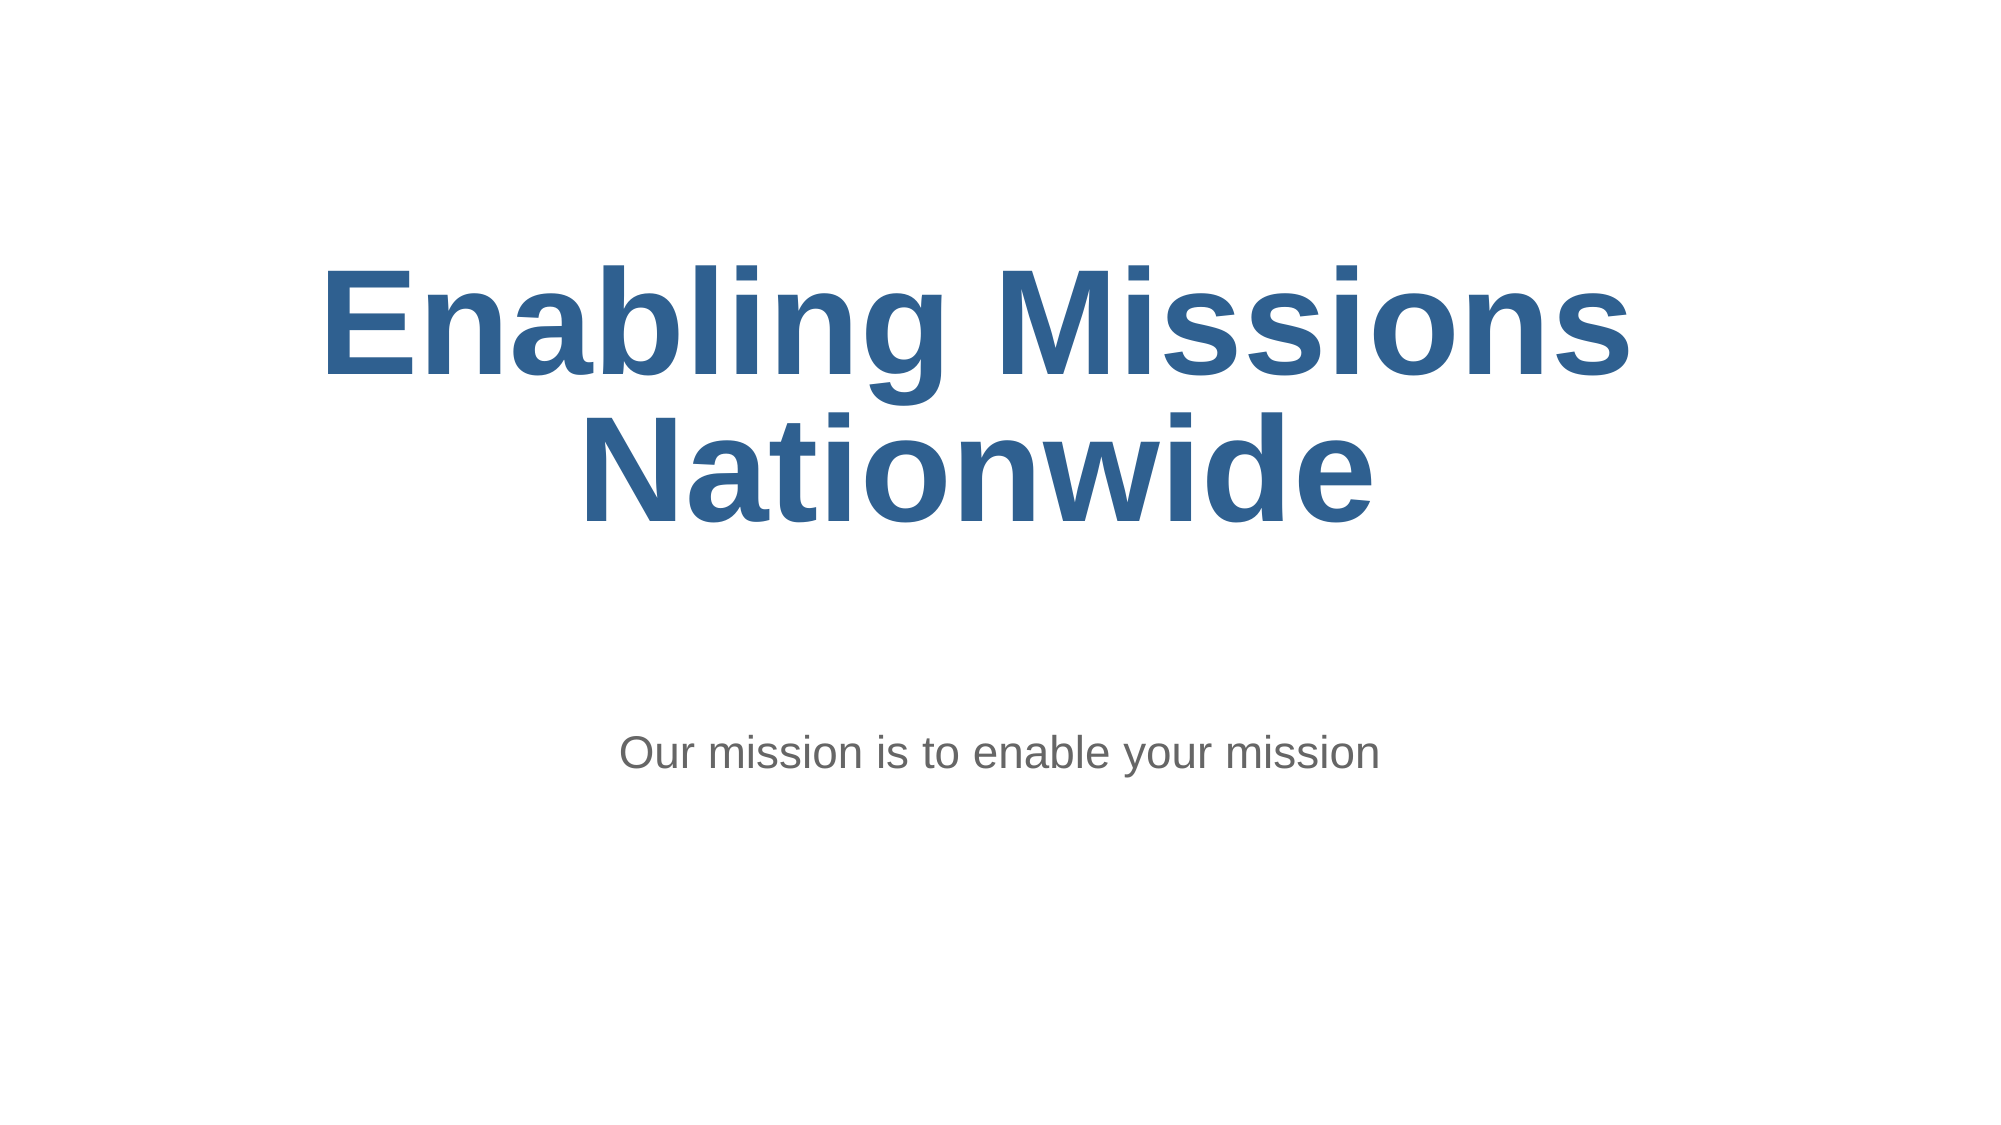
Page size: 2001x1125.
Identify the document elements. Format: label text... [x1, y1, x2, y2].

text_box Our mission is to enable your mission [563, 687, 1437, 760]
list Enabling Missions Nationwide [118, 266, 1837, 641]
